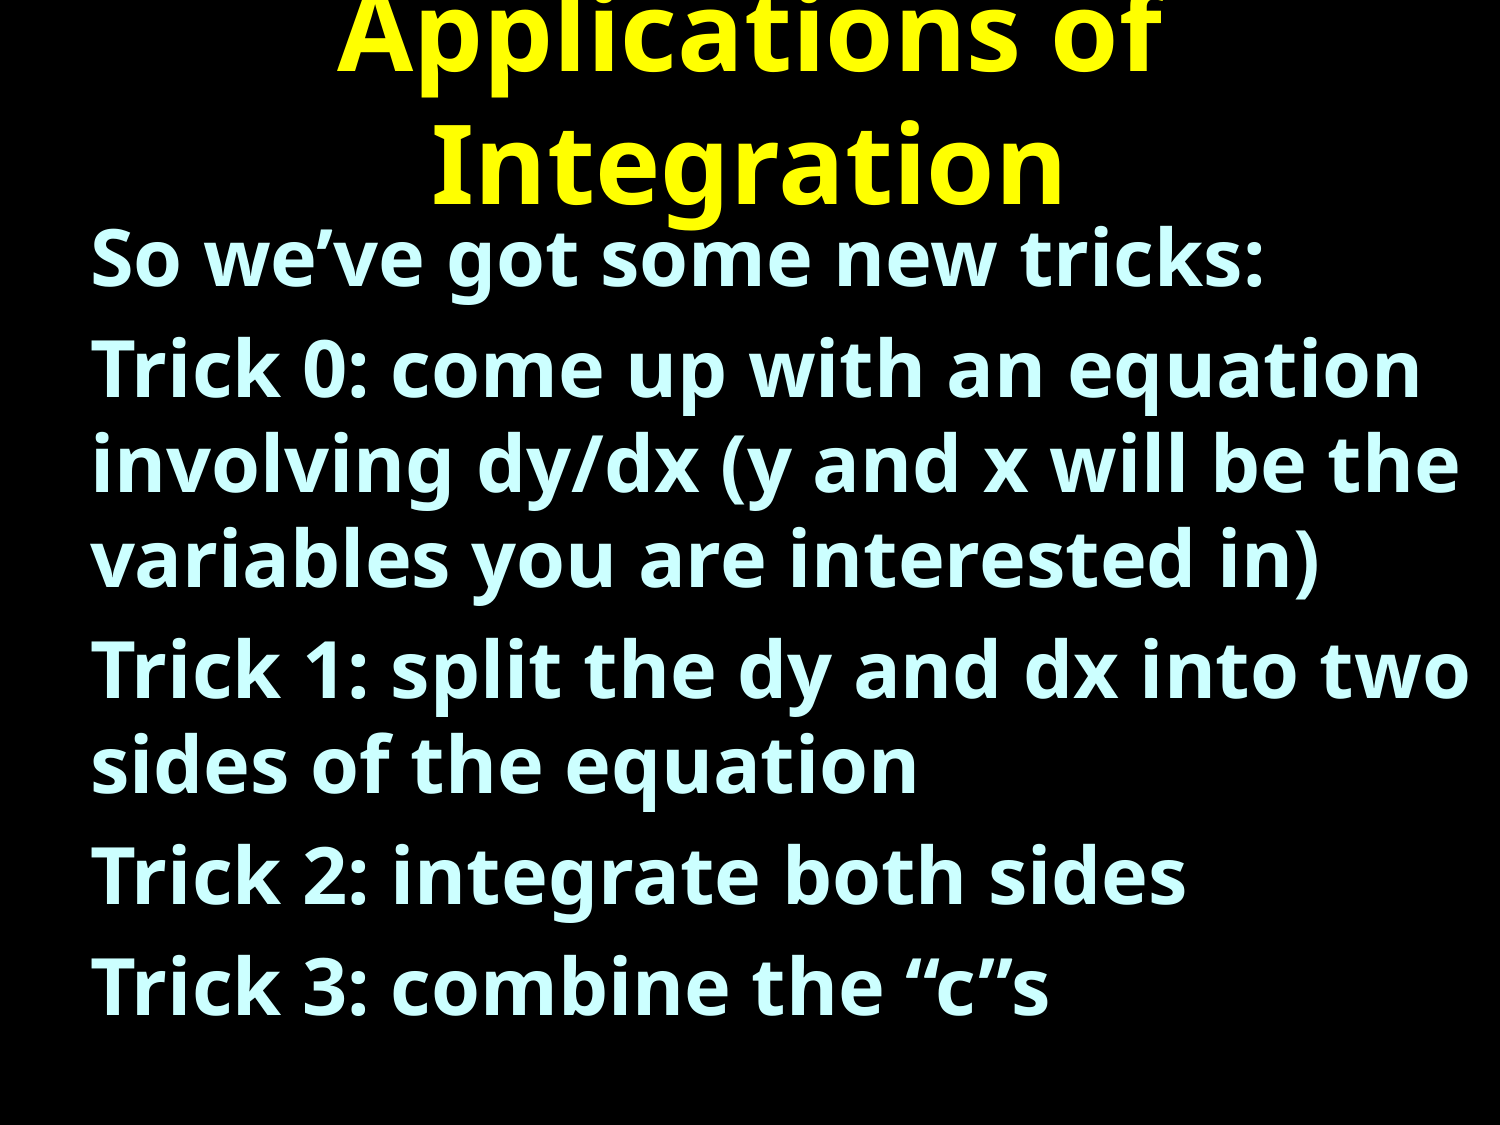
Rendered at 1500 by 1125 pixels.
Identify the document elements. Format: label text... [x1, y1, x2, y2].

title Applications of Integration [0, 0, 1500, 188]
list So we’ve got some new tricks: Trick 0: come up with an equation involving dy/dx (y and x will be the variables you are interested in) Trick 1: split the dy and dx into two sides of the equation Trick 2: integrate both sides Trick 3: combine the “c”s [75, 200, 1500, 1125]
